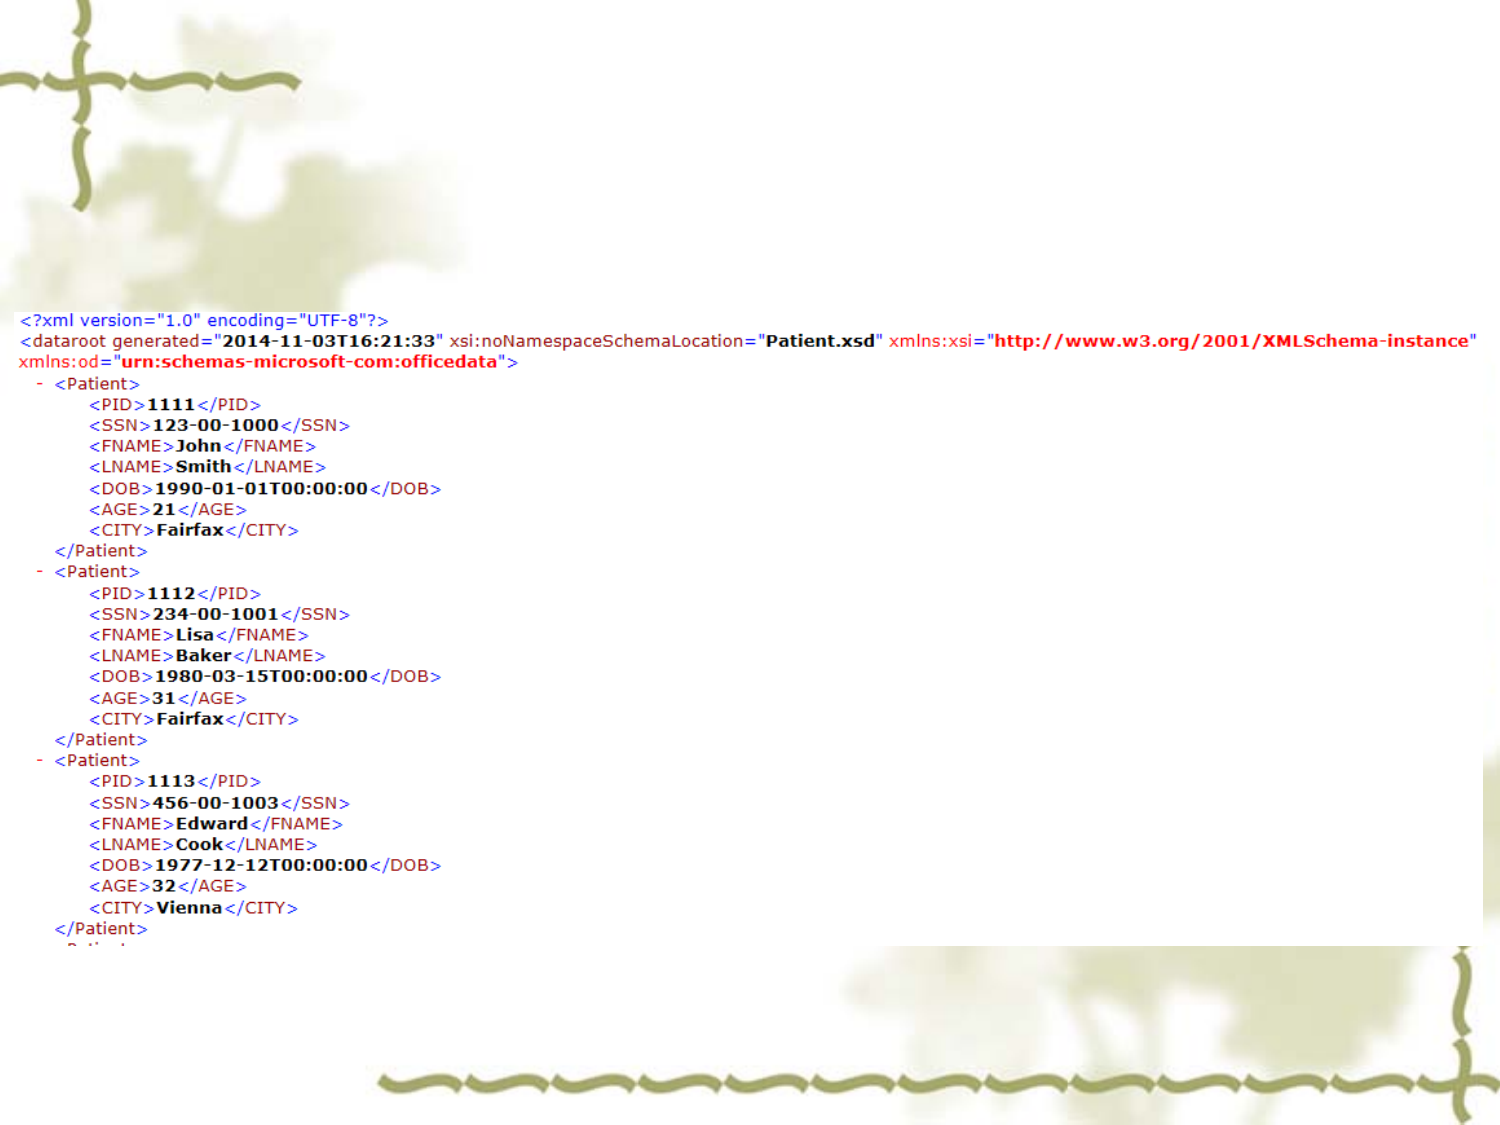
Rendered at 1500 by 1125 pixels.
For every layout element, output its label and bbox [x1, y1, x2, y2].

picture [0, 0, 1500, 1125]
list [14, 312, 1483, 947]
